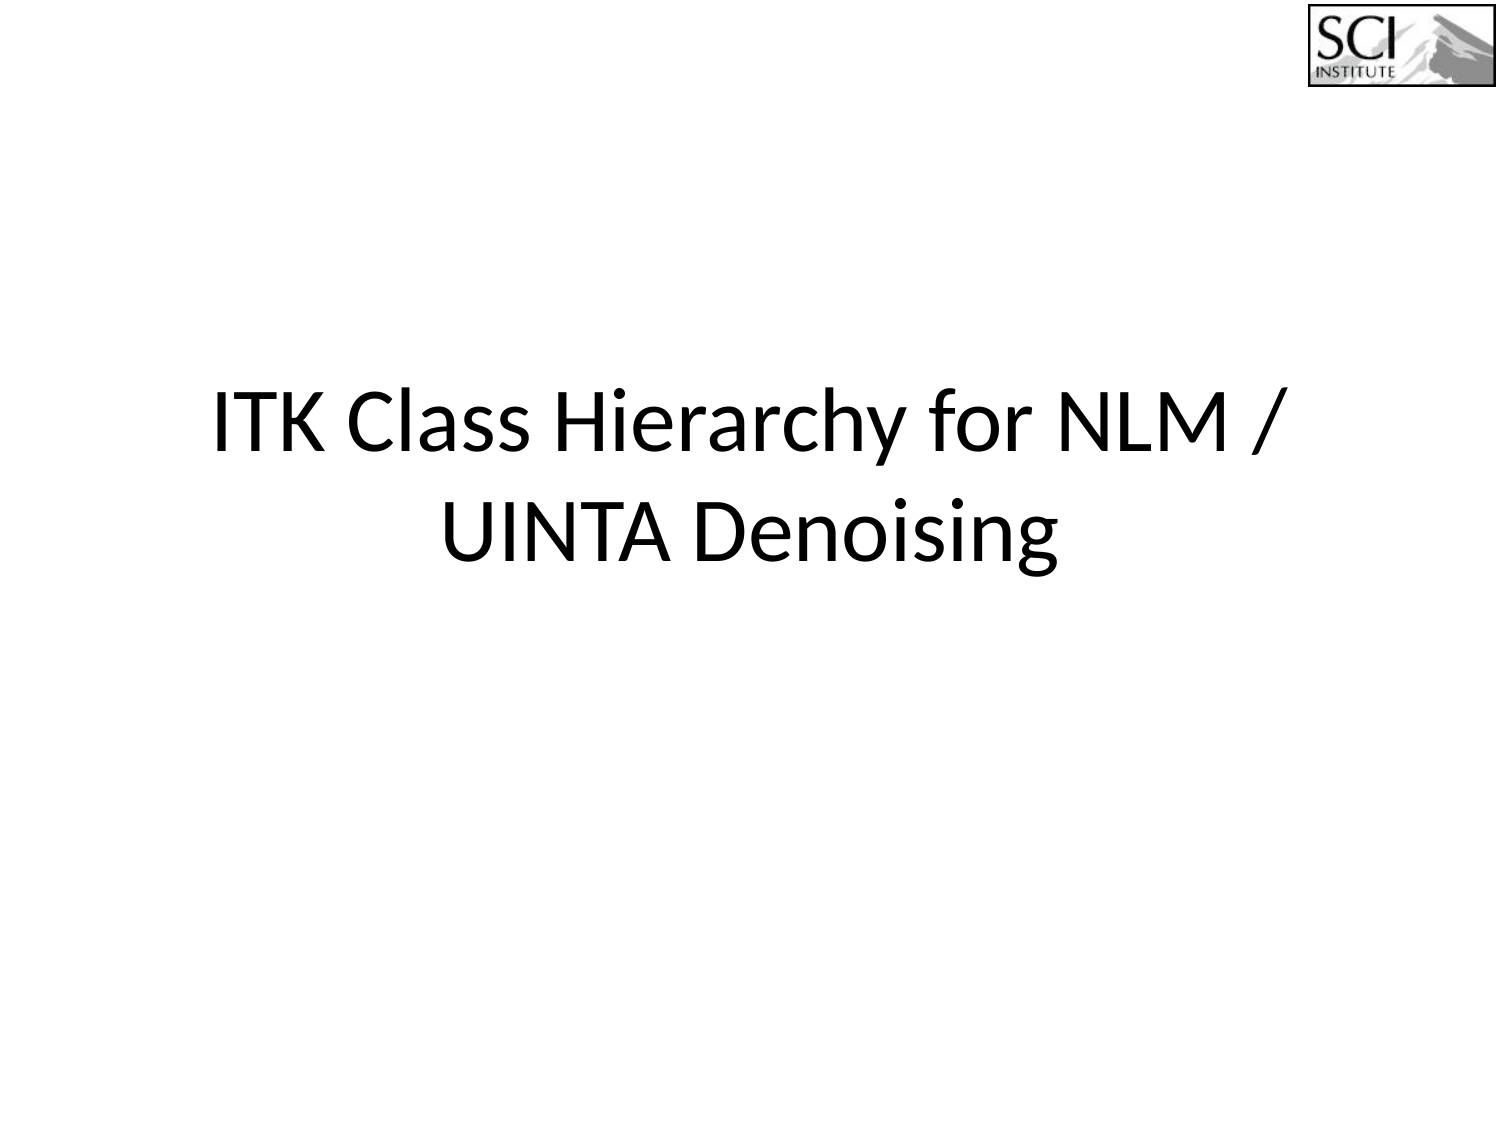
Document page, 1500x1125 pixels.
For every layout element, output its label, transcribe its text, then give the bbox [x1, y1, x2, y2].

title ITK Class Hierarchy for NLM / UINTA Denoising [112, 349, 1388, 591]
picture [1308, 4, 1496, 87]
